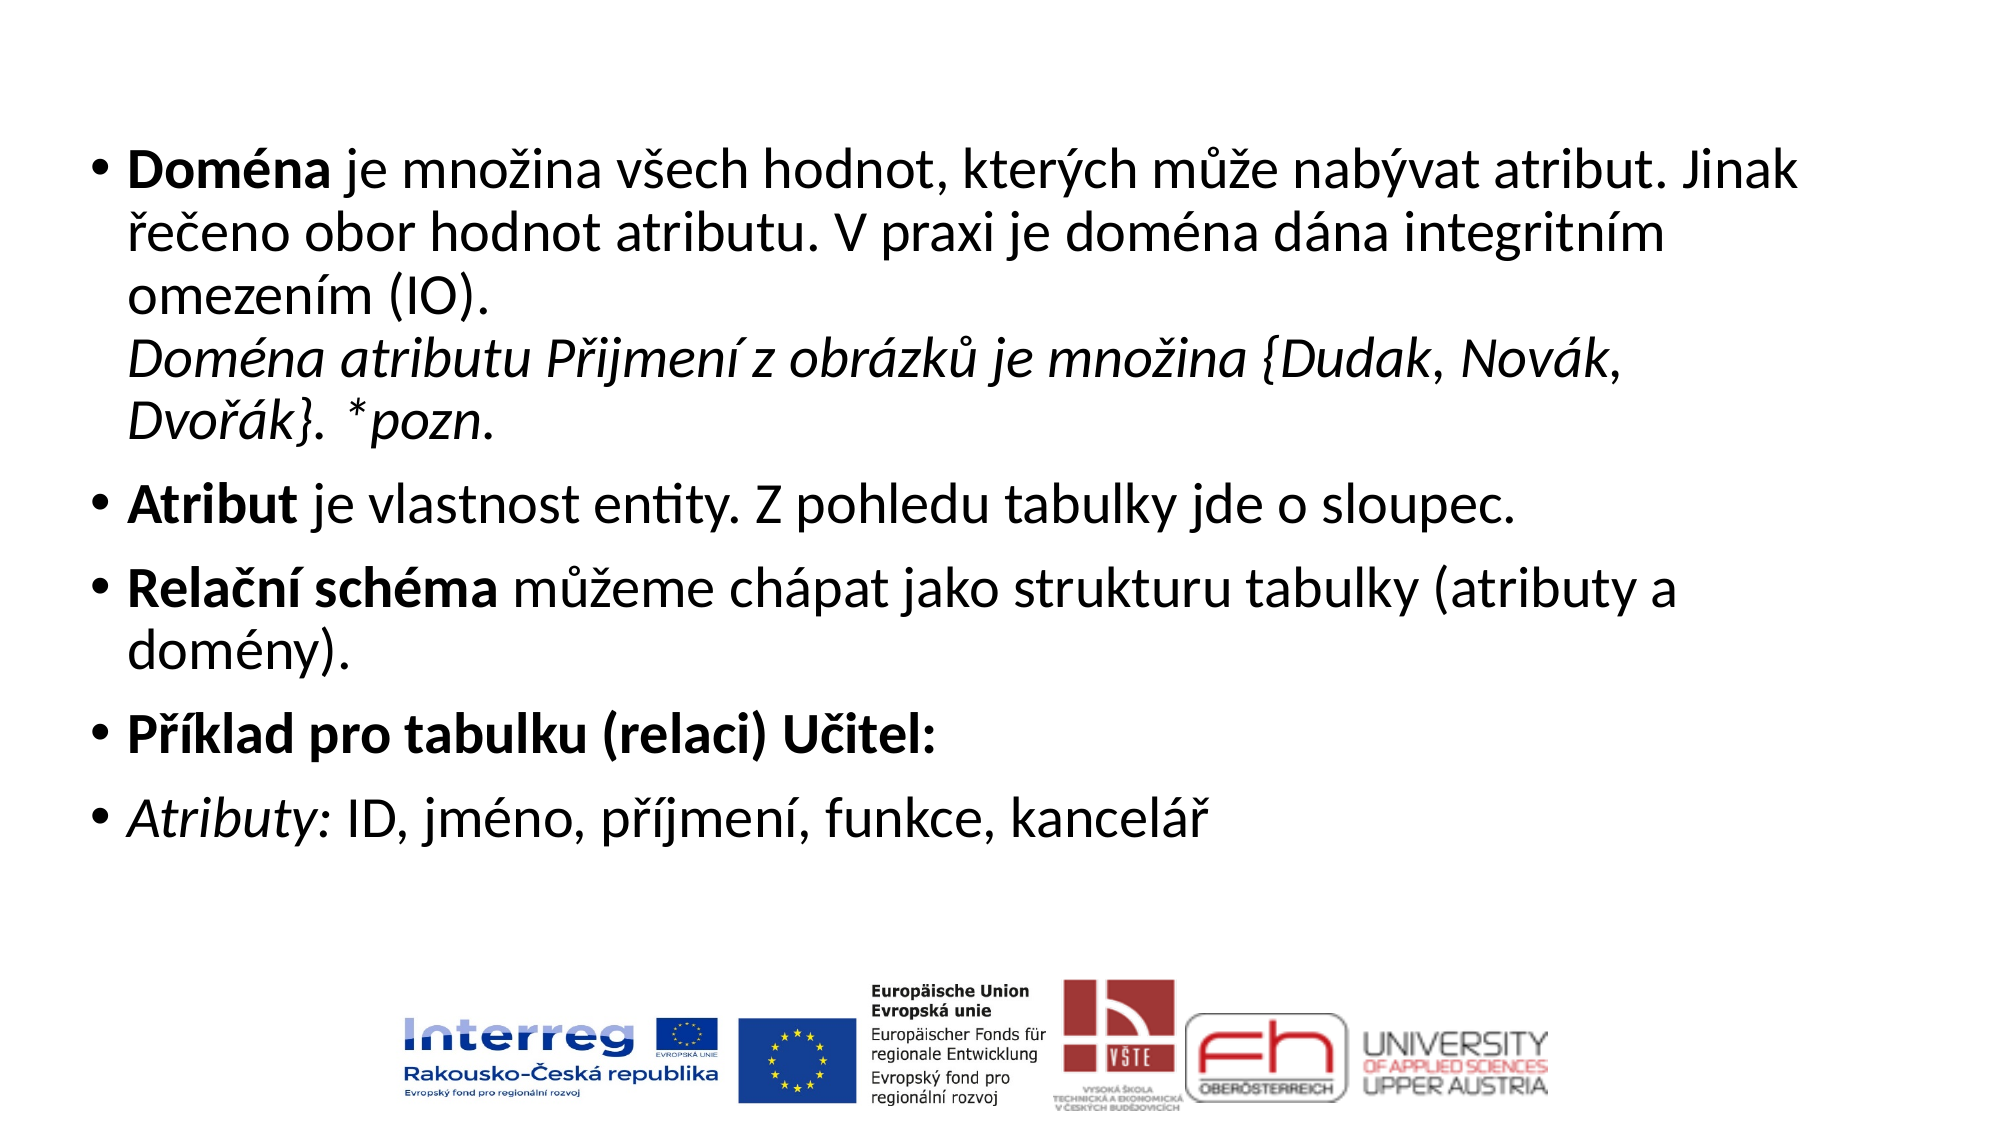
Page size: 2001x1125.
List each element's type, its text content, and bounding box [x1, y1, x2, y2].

text_box Doména je množina všech hodnot, kterých může nabývat atribut. Jinak řečeno obor hodnot atributu. V praxi je doména dána integritním omezením (IO). Doména atributu Přijmení z obrázků je množina {Dudak, Novák, Dvořák}. *pozn. Atribut je vlastnost entity. Z pohledu tabulky jde o sloupec. Relační schéma můžeme chápat jako strukturu tabulky (atributy a domény). Příklad pro tabulku (relaci) Učitel: Atributy: ID, jméno, příjmení, funkce, kancelář [75, 130, 1867, 1046]
picture [1053, 979, 1184, 1111]
picture [1185, 1013, 1548, 1103]
picture [374, 984, 1046, 1125]
